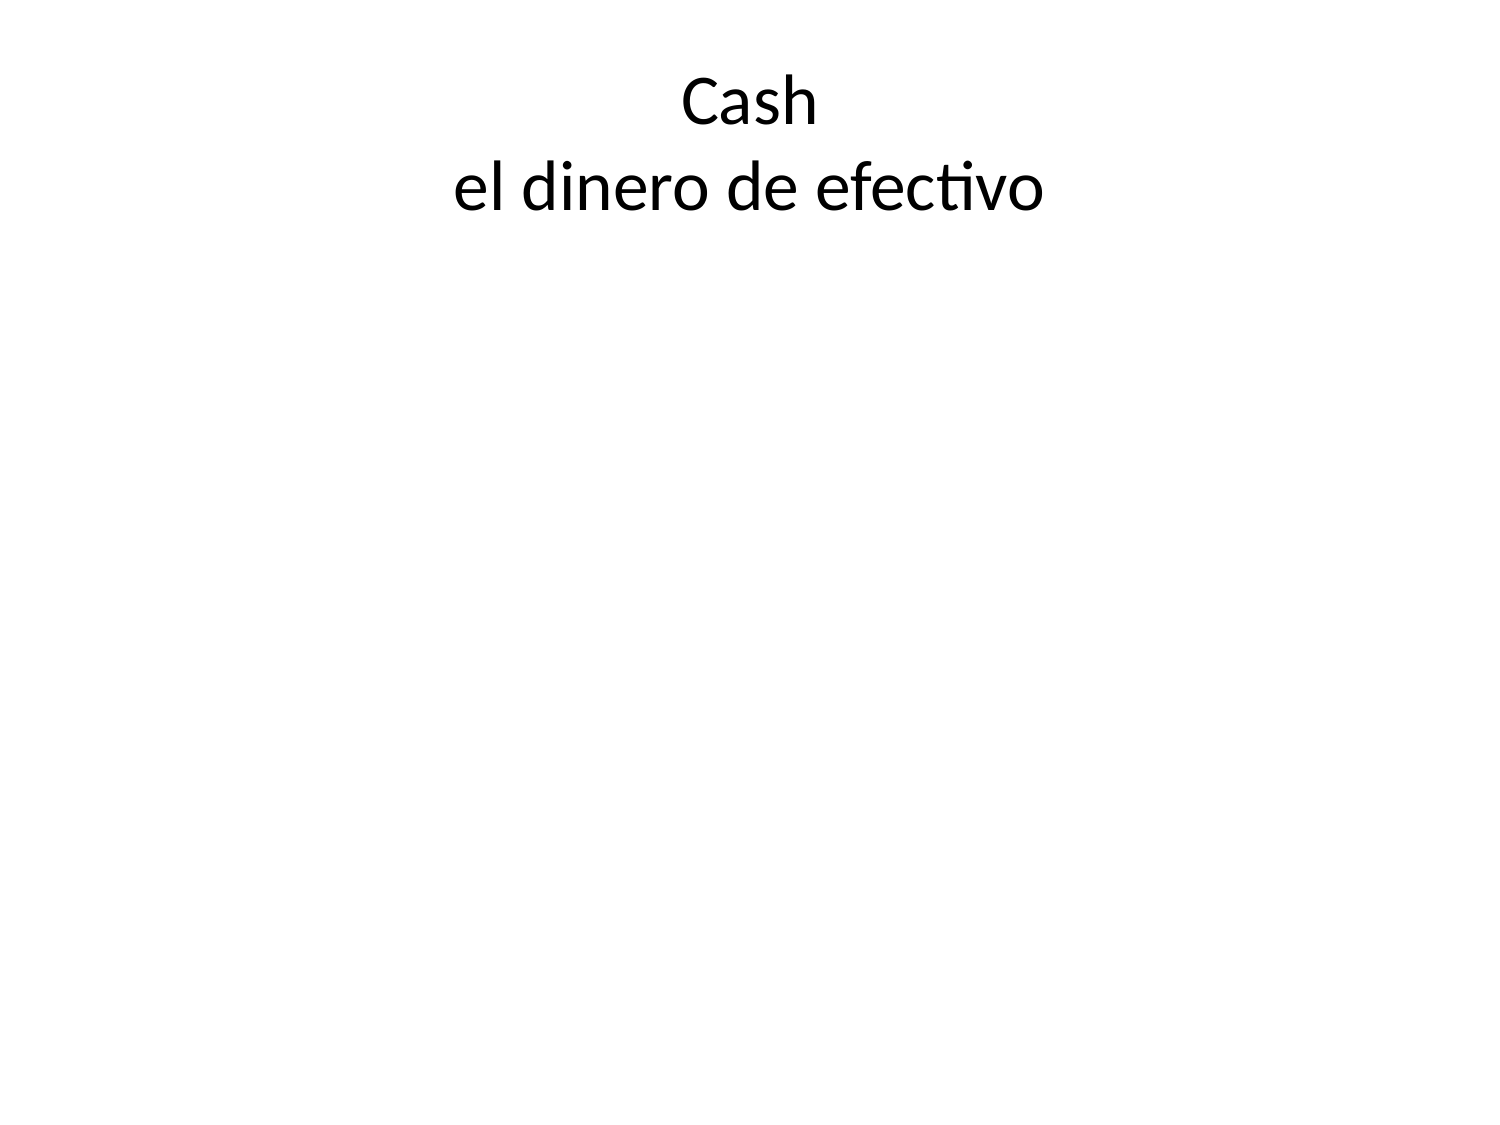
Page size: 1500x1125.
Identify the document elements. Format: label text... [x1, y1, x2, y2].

title Cash el dinero de efectivo [75, 45, 1425, 233]
